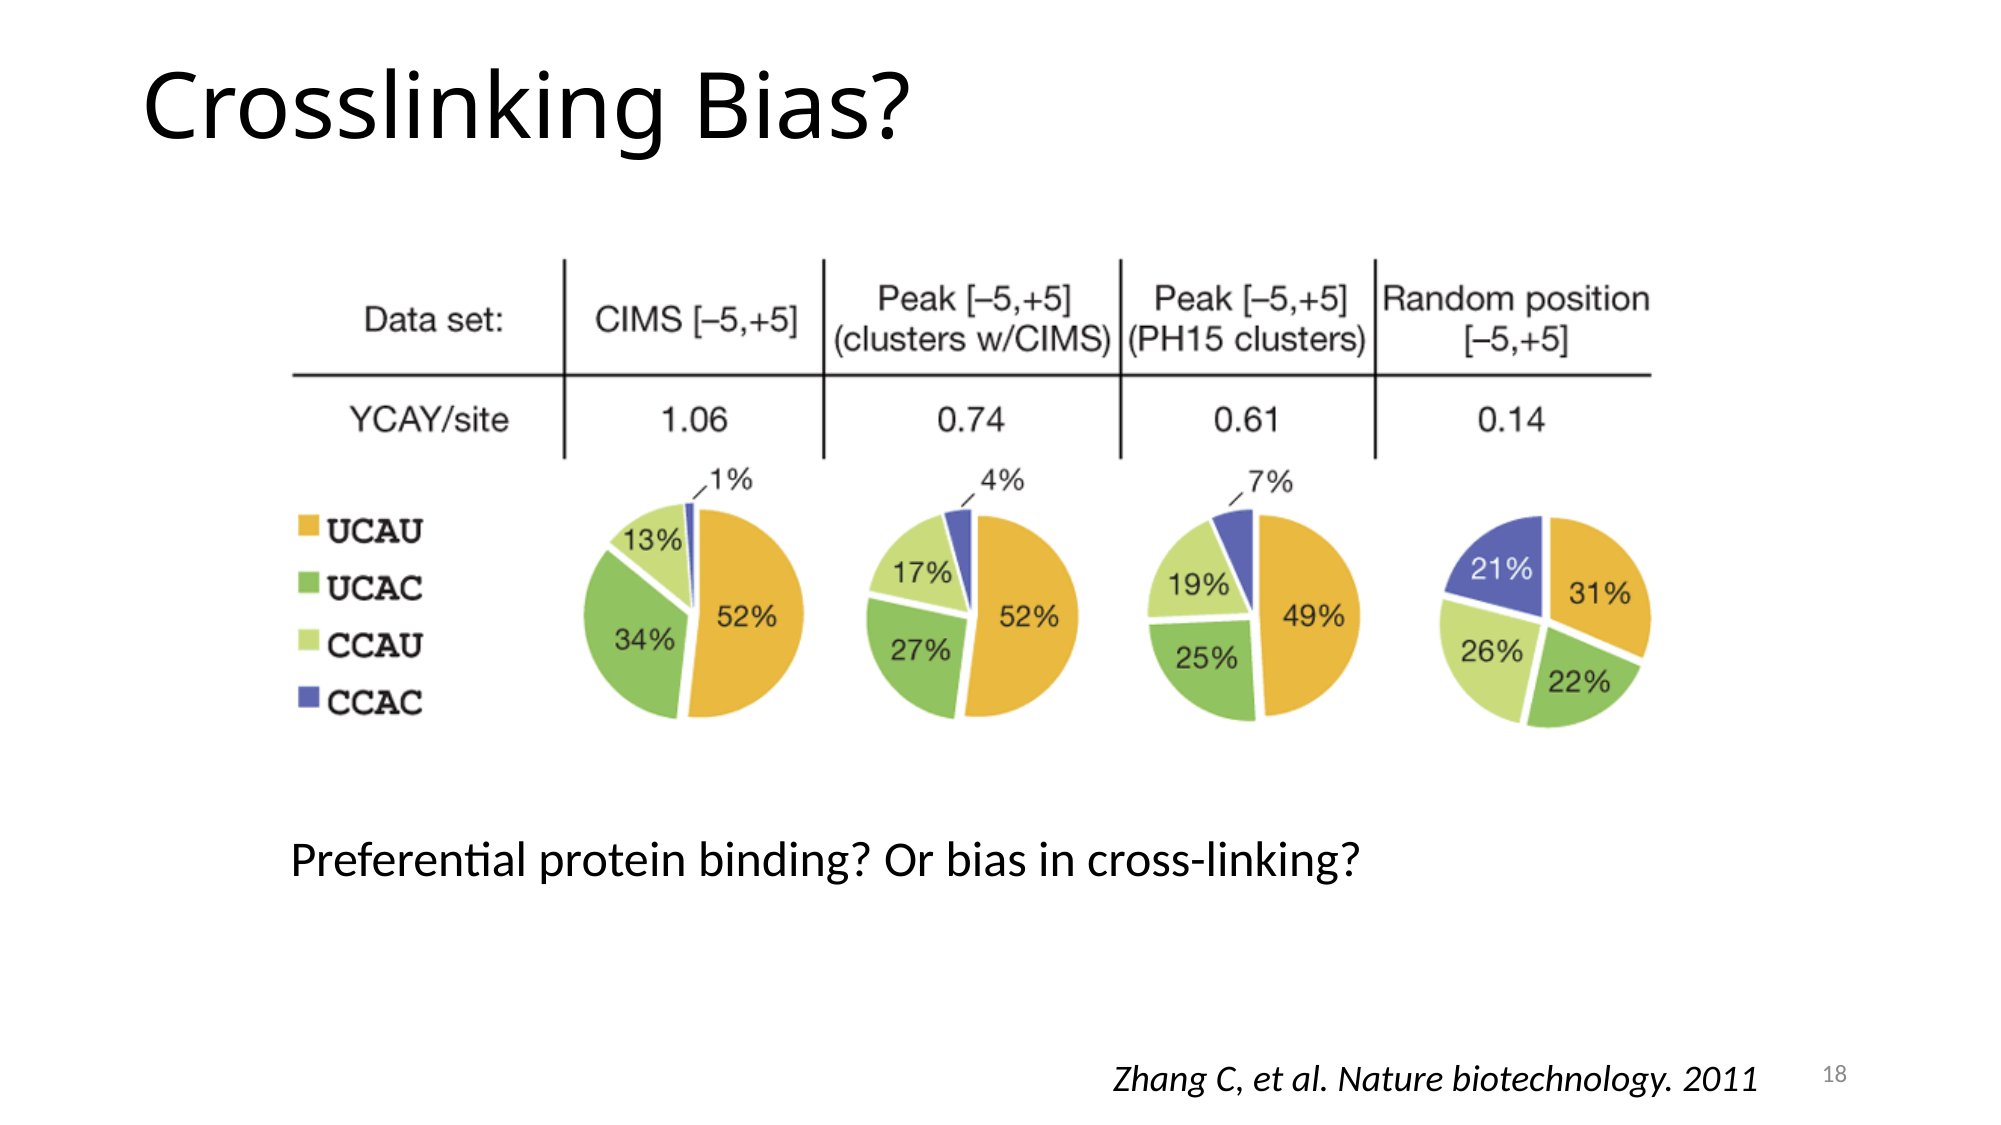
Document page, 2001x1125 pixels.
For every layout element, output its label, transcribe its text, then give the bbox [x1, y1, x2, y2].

title Crosslinking Bias? [126, 0, 1852, 218]
slide_number 19 [1412, 1042, 1863, 1103]
text_box Preferential protein binding? Or bias in cross-linking? [275, 819, 1474, 894]
text_box Zhang C, et al. Nature biotechnology. 2011 [1098, 1046, 1788, 1107]
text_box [244, 217, 1679, 796]
